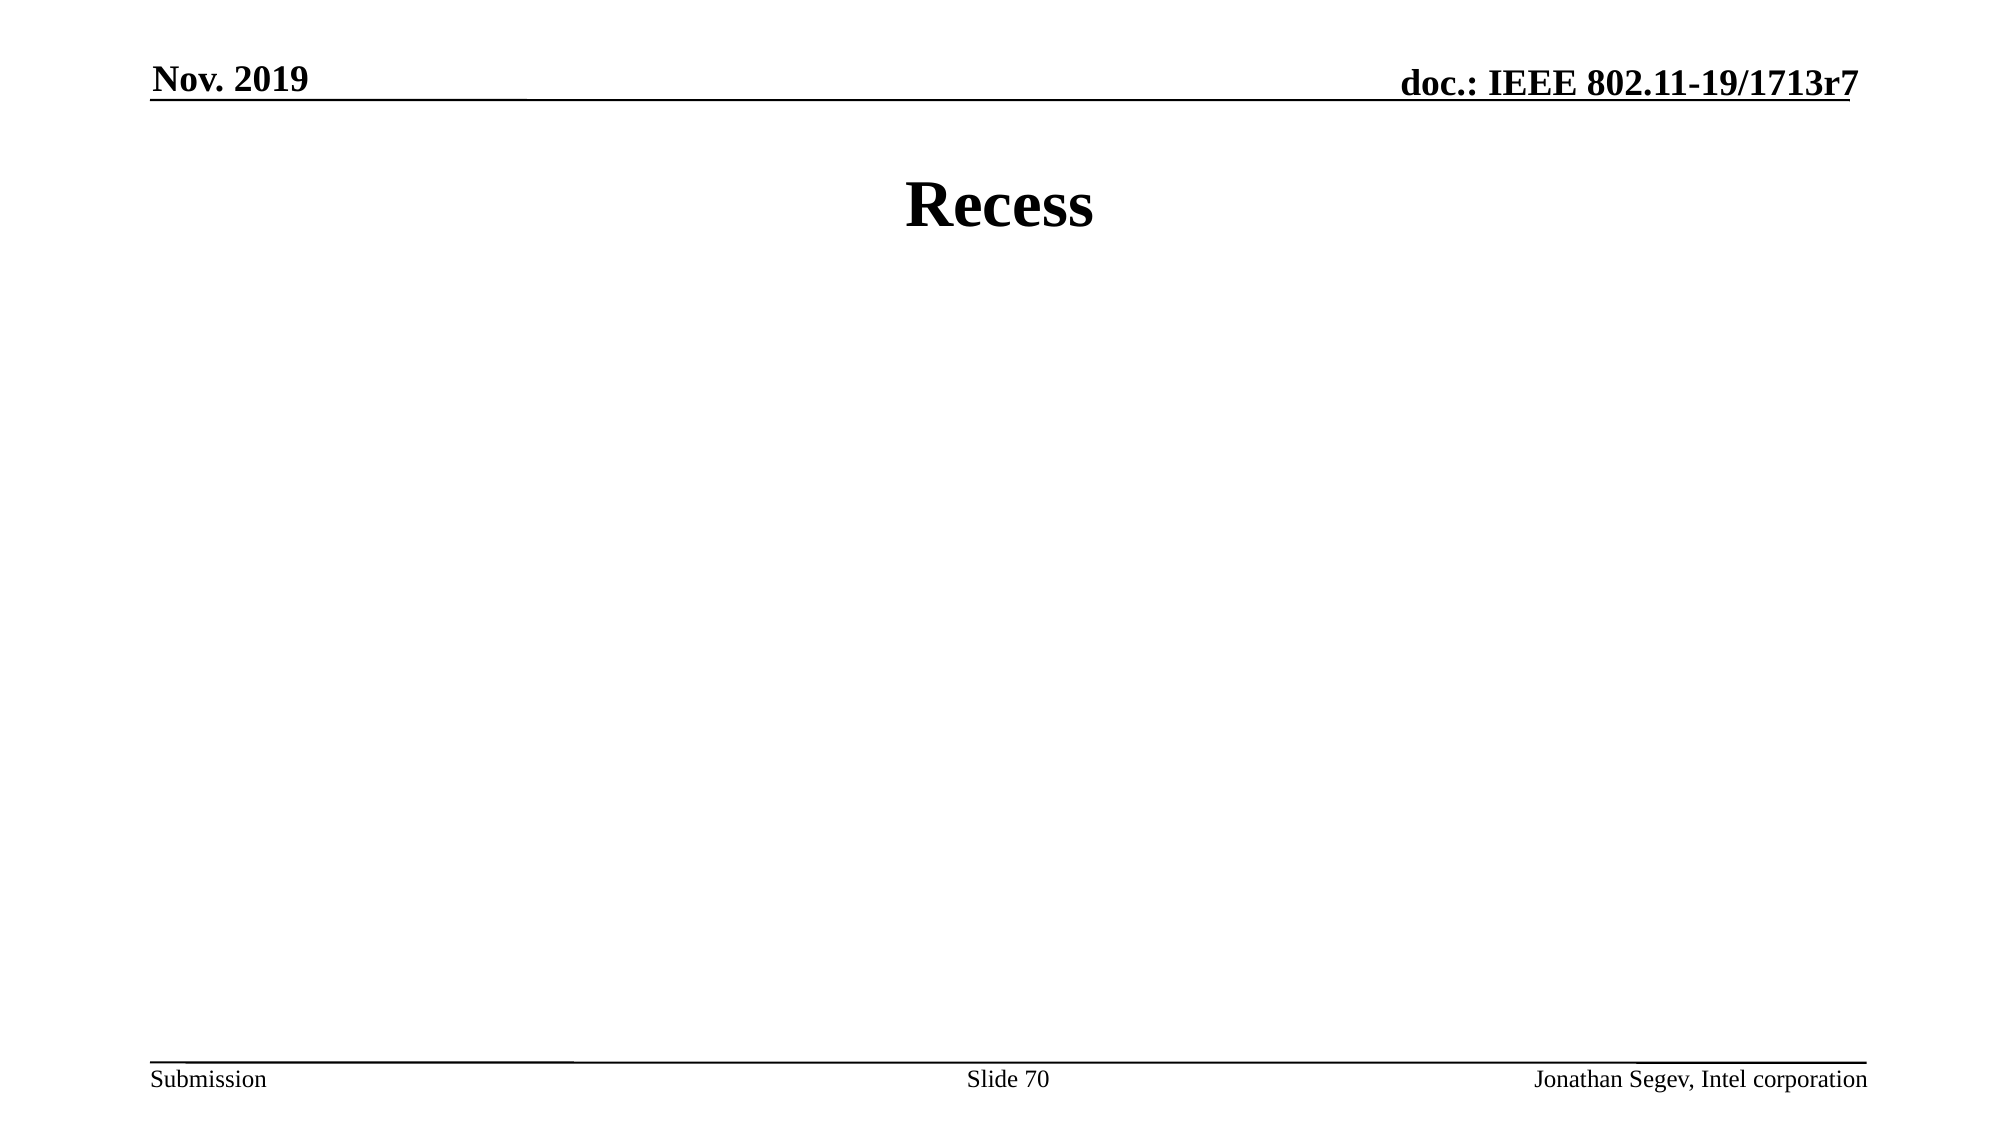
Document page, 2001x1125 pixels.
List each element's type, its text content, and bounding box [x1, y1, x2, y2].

footer Jonathan Segev, Intel corporation [1171, 1061, 1869, 1093]
title Recess [149, 112, 1850, 288]
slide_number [152, 54, 563, 100]
slide_number Slide 70 [950, 1061, 1067, 1123]
